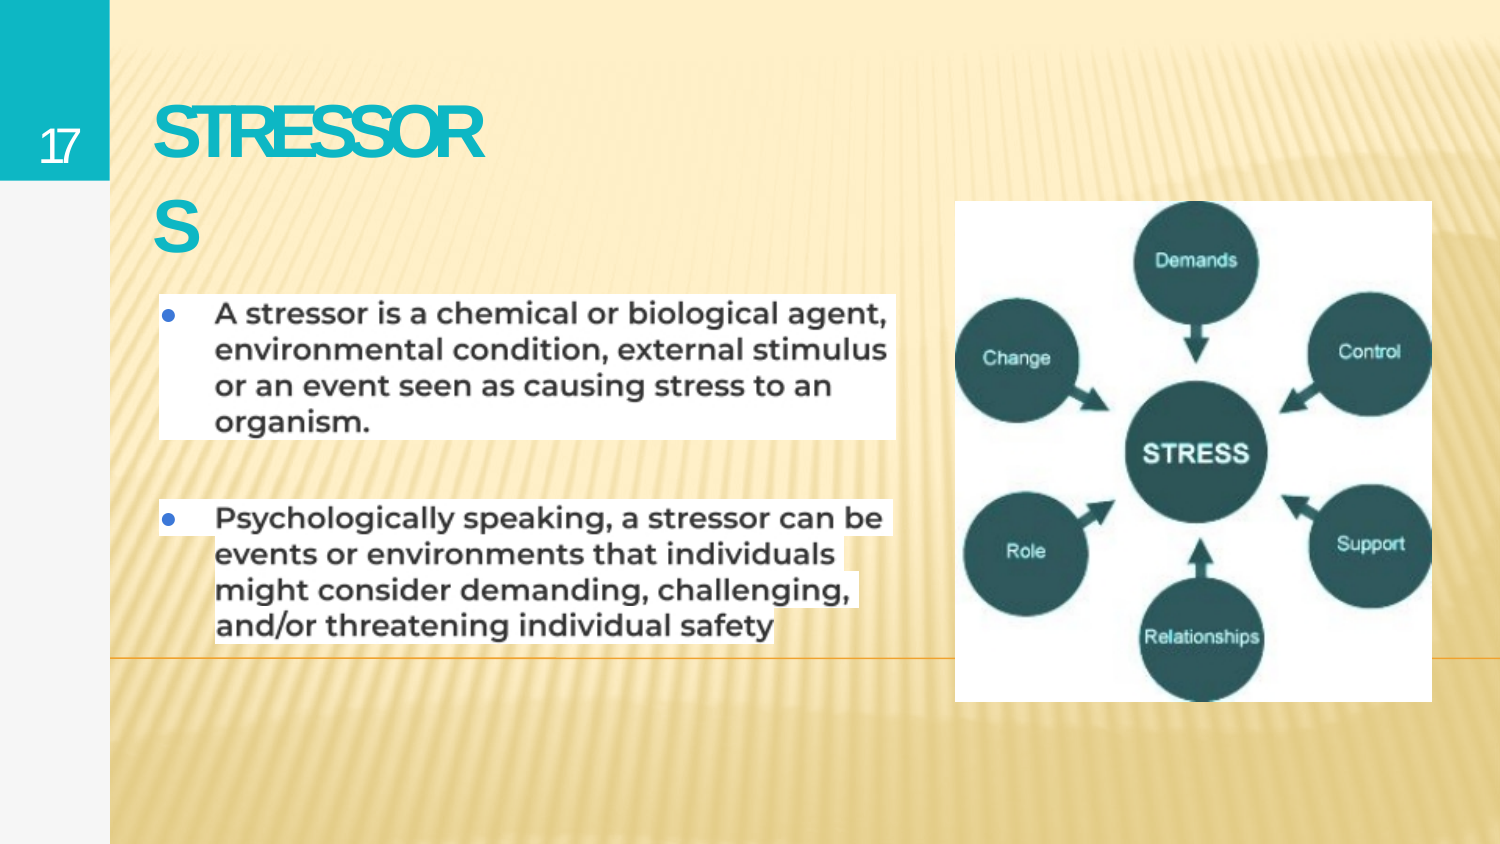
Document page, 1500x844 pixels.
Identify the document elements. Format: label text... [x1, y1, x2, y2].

picture [955, 201, 1432, 702]
text_box STRESSORS [152, 78, 523, 276]
text_box [0, 181, 110, 844]
text_box 17 [0, 0, 110, 181]
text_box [159, 498, 894, 645]
picture [159, 294, 896, 440]
